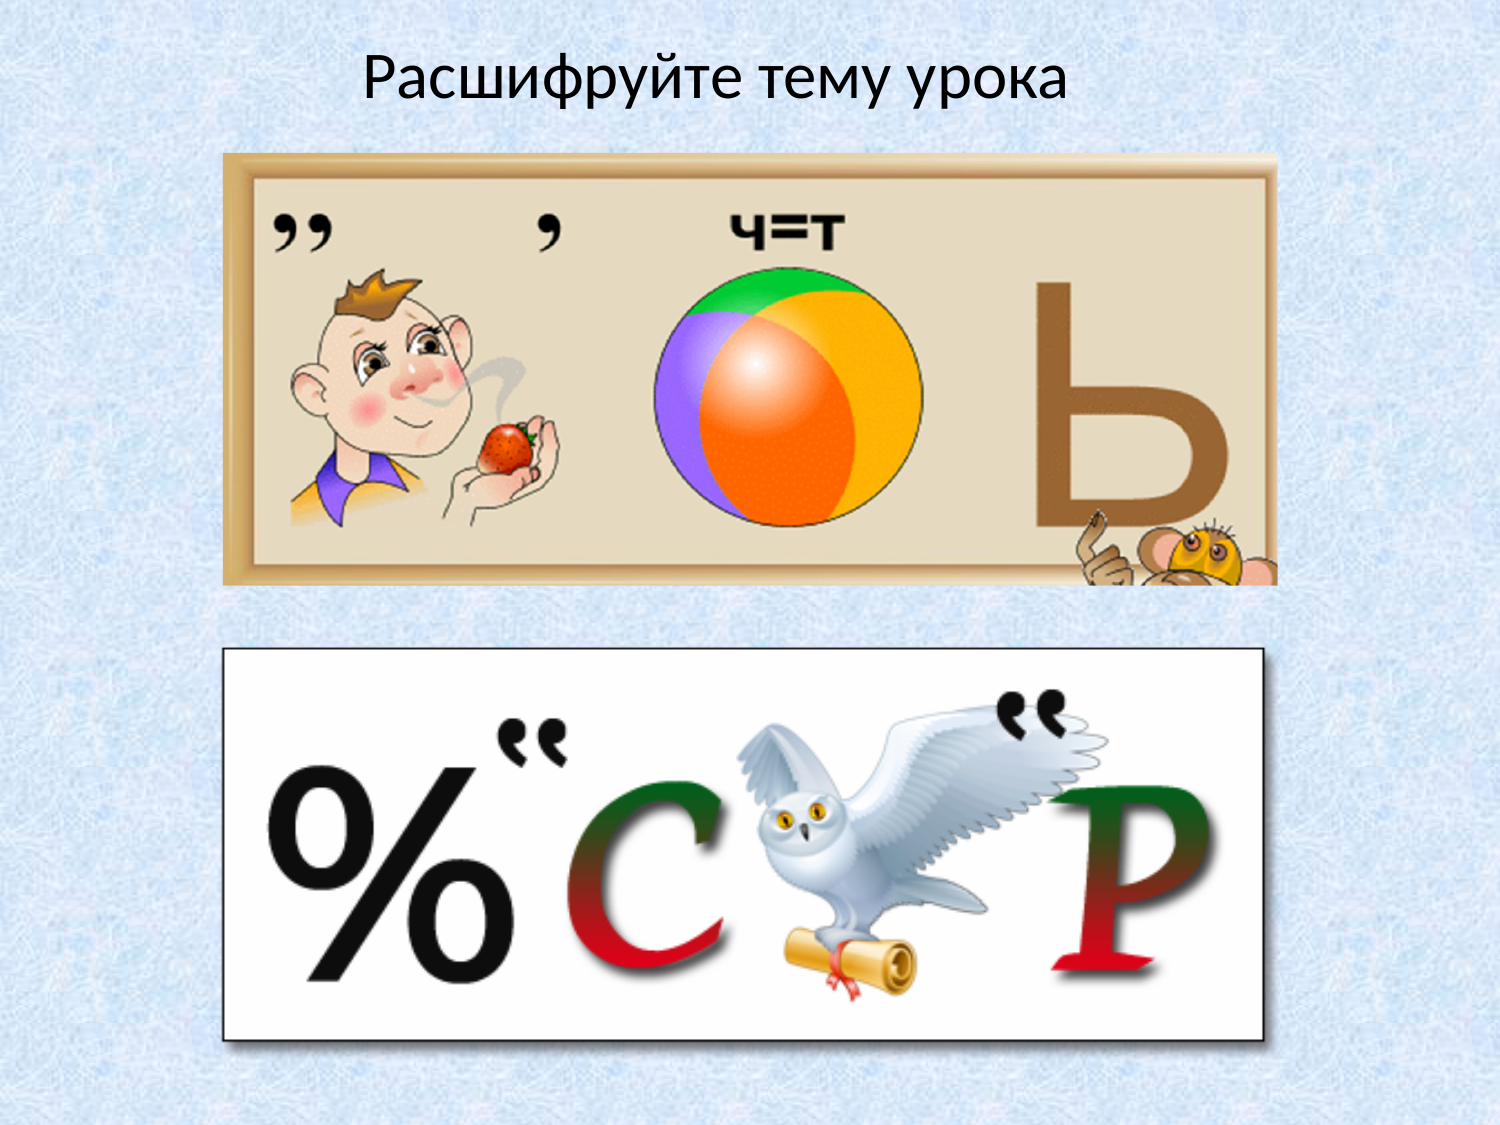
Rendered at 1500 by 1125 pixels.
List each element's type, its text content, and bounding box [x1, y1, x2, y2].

picture [0, 0, 1500, 1125]
title Расшифруйте тему урока [70, 23, 1379, 119]
